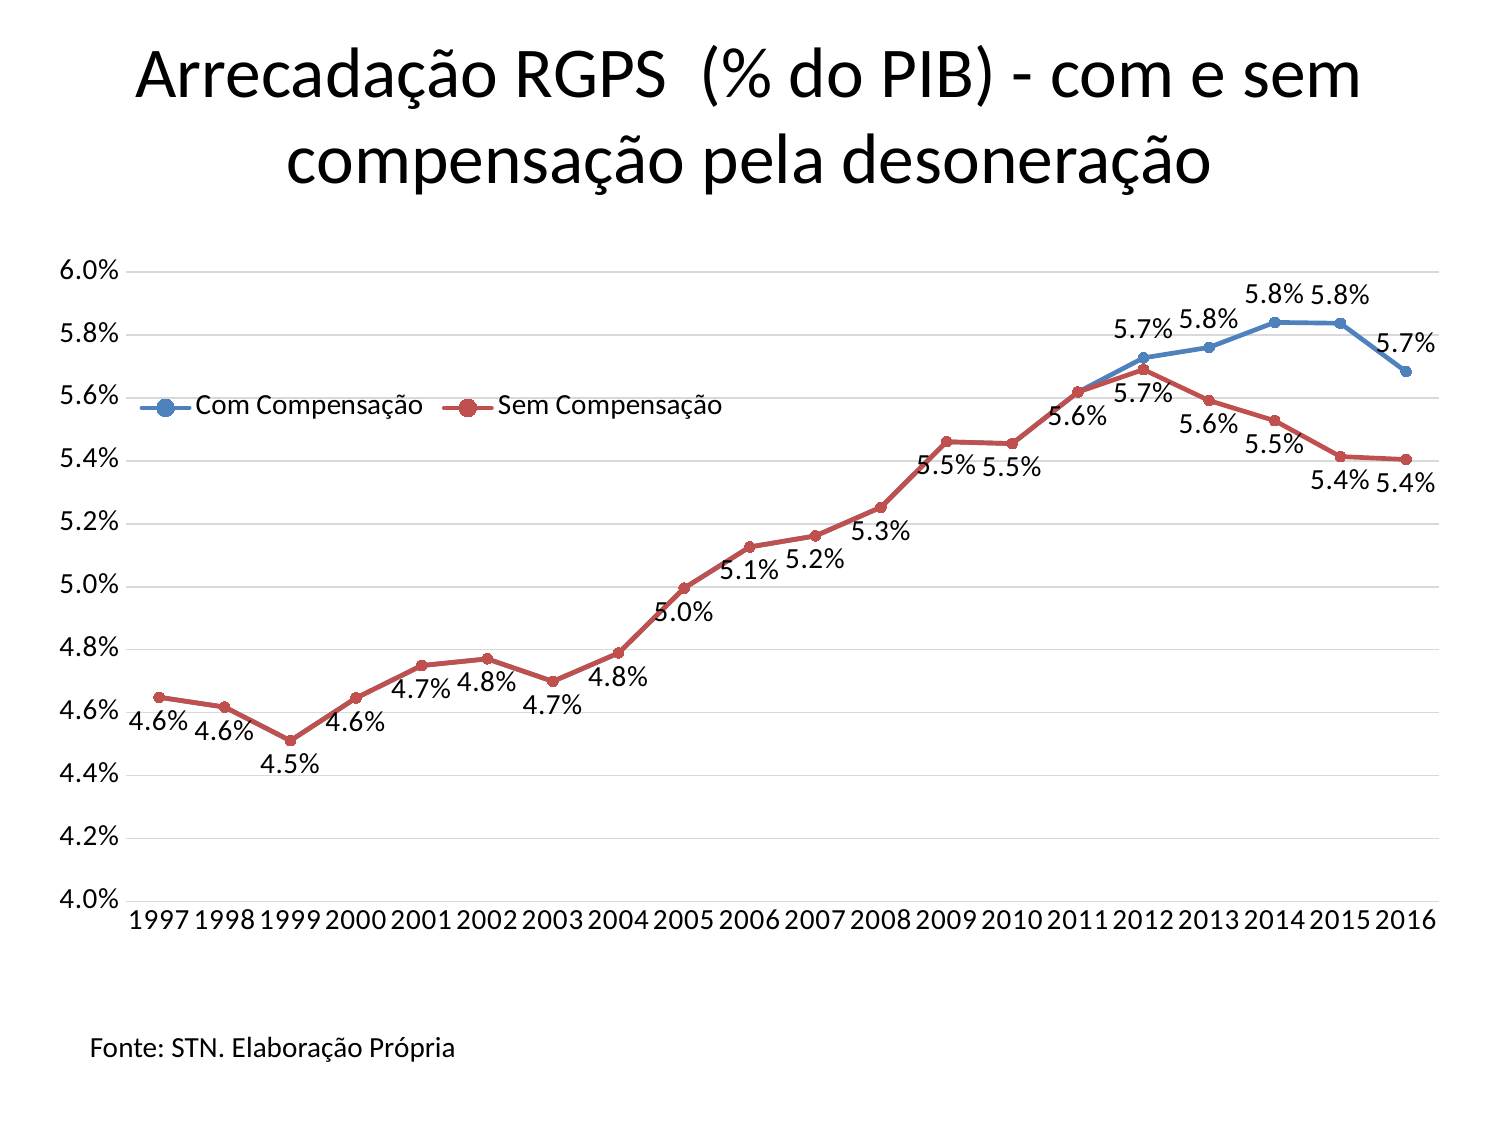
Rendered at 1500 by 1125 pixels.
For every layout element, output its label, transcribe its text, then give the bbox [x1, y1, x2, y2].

chart [30, 241, 1468, 1006]
title Arrecadação RGPS (% do PIB) - com e sem compensação pela desoneração [0, 17, 1500, 206]
text_box Fonte: STN. Elaboração Própria [75, 1021, 1301, 1071]
